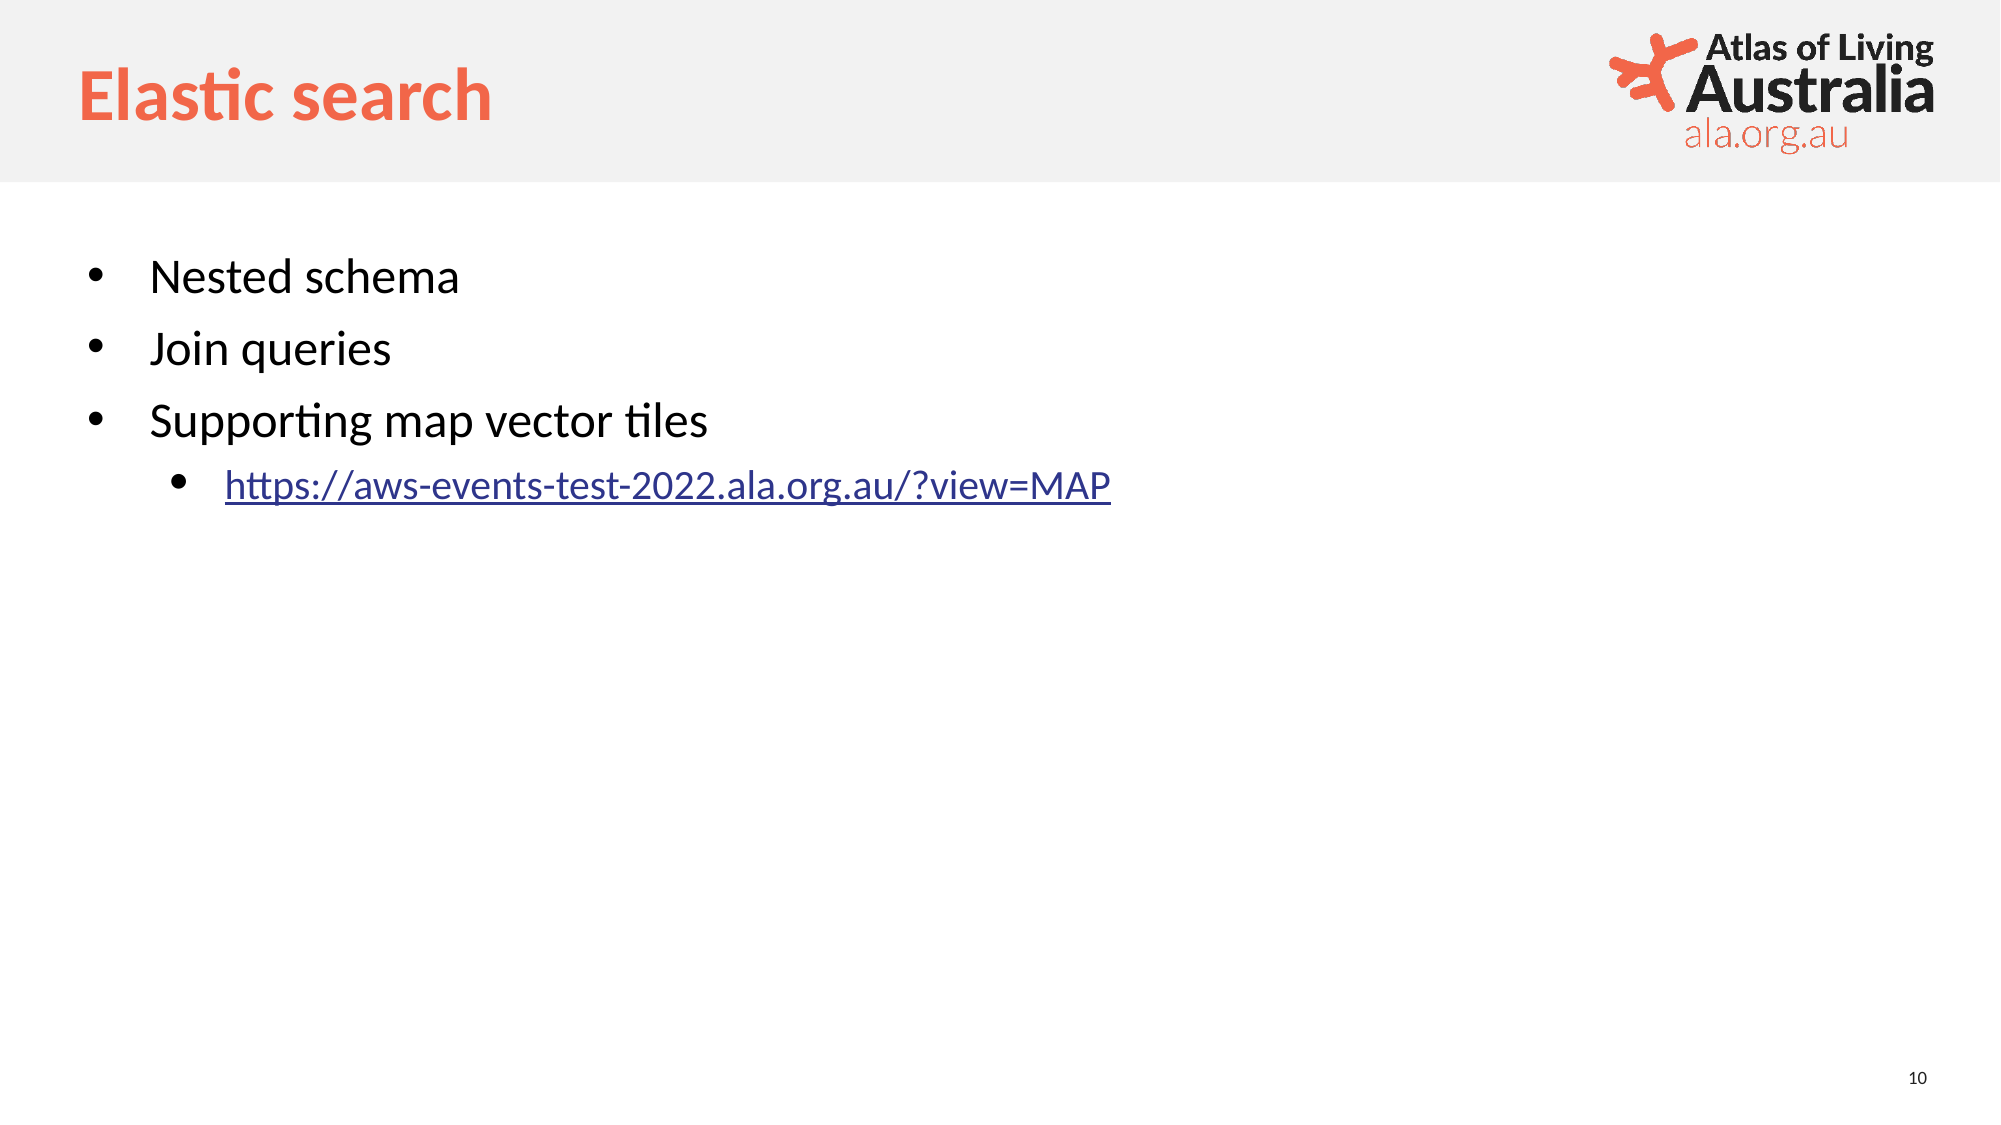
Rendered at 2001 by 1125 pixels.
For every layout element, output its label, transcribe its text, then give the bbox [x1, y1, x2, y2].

slide_number ‹#› [1866, 1058, 1932, 1096]
title Elastic search [78, 29, 1539, 153]
list Nested schema Join queries Supporting map vector tiles https://aws-events-test-2022.ala.org.au/?view=MAP [74, 231, 1926, 1021]
picture [1590, 14, 1952, 173]
